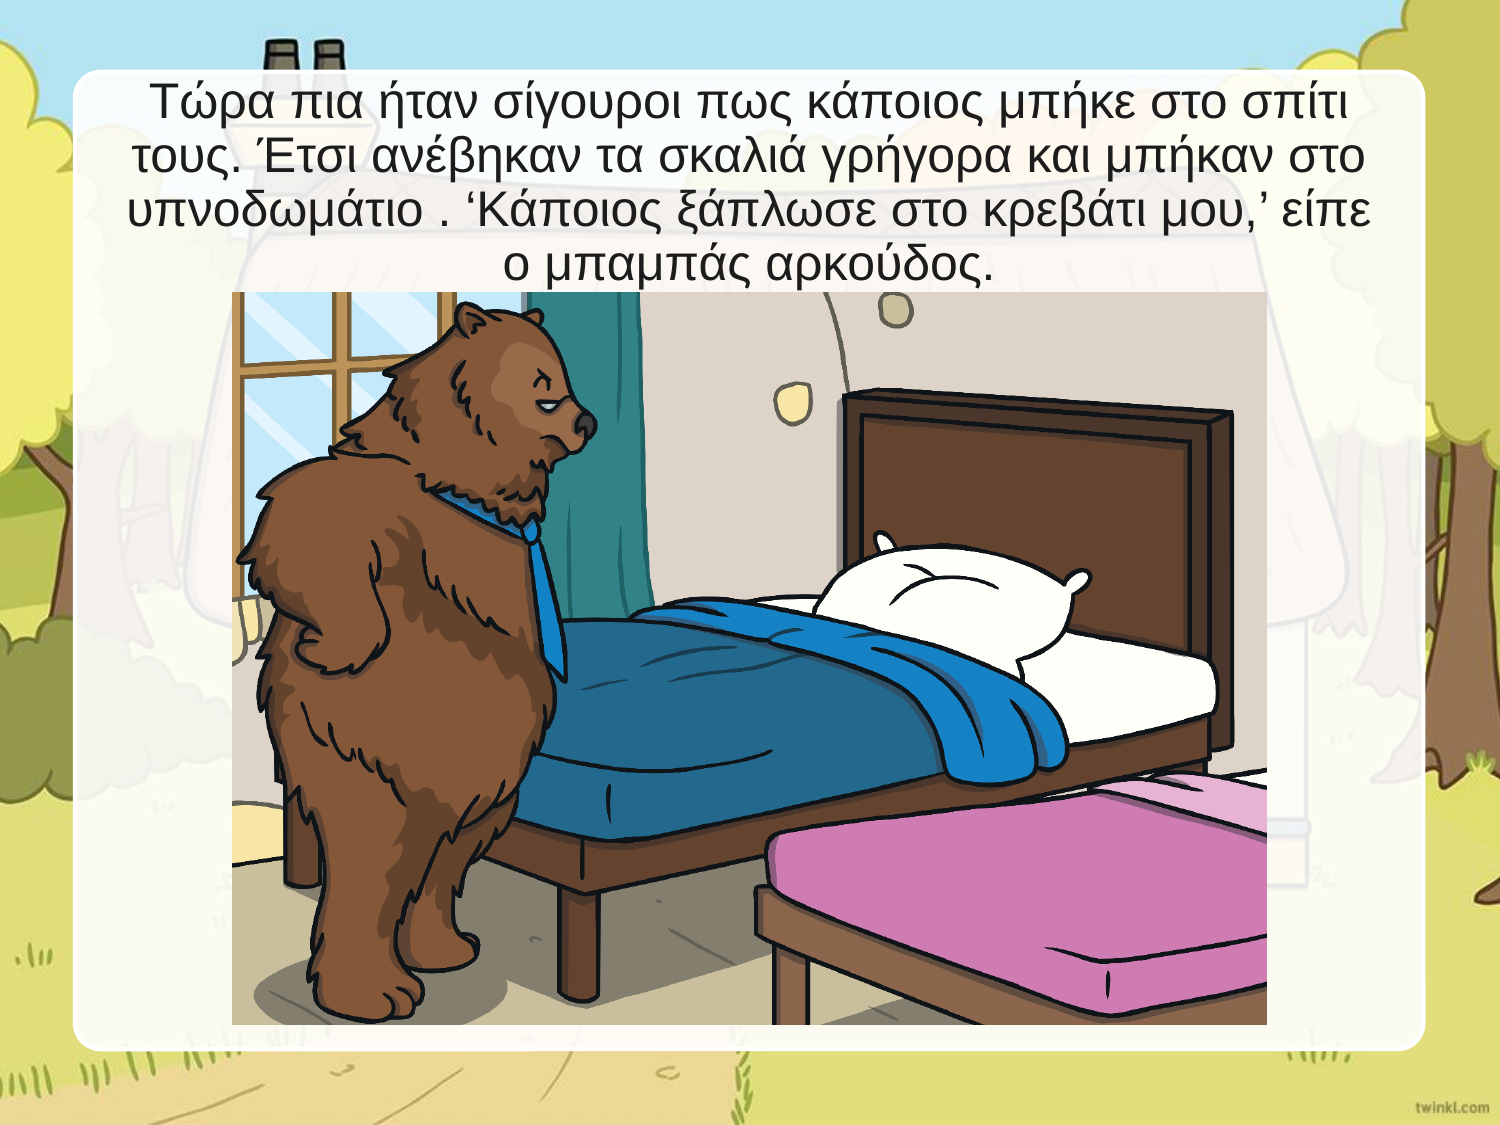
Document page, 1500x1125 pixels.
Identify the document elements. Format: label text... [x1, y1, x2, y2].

picture [0, 0, 1500, 1125]
title Τώρα πια ήταν σίγουροι πως κάποιος μπήκε στο σπίτι τους. Έτσι ανέβηκαν τα σκαλιά γρήγορα και μπήκαν στο υπνοδωμάτιο . ‘Κάποιος ξάπλωσε στο κρεβάτι μου,’ είπε ο μπαμπάς αρκούδος. [75, 72, 1424, 294]
